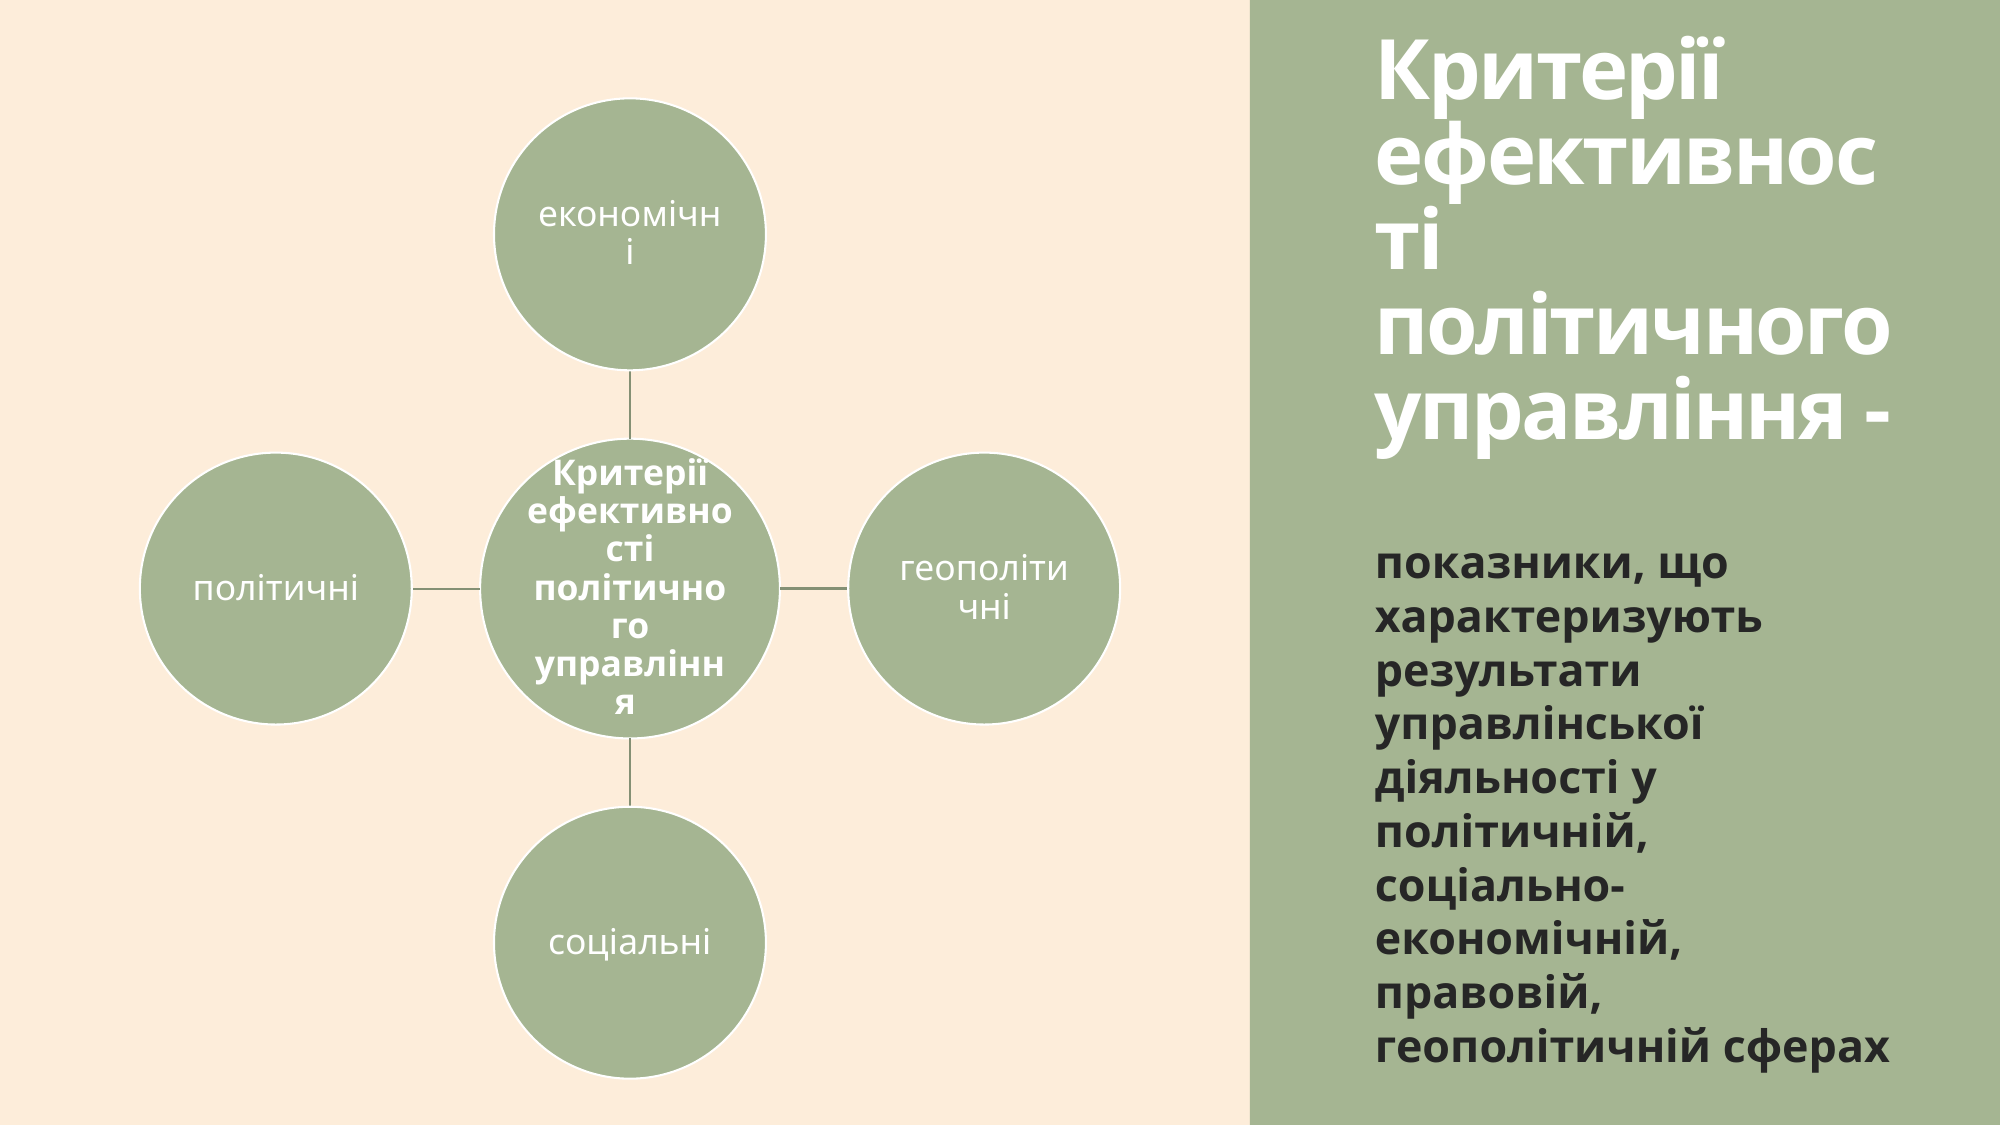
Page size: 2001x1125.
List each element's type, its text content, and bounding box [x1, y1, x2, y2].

list показники, що характеризують результати управлінської діяльності у політичній, соціально-економічній, правовій, геополітичній сферах [1359, 526, 1918, 1083]
title Критерії ефективності політичного управління - [1359, 148, 1915, 464]
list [52, 94, 1208, 1083]
